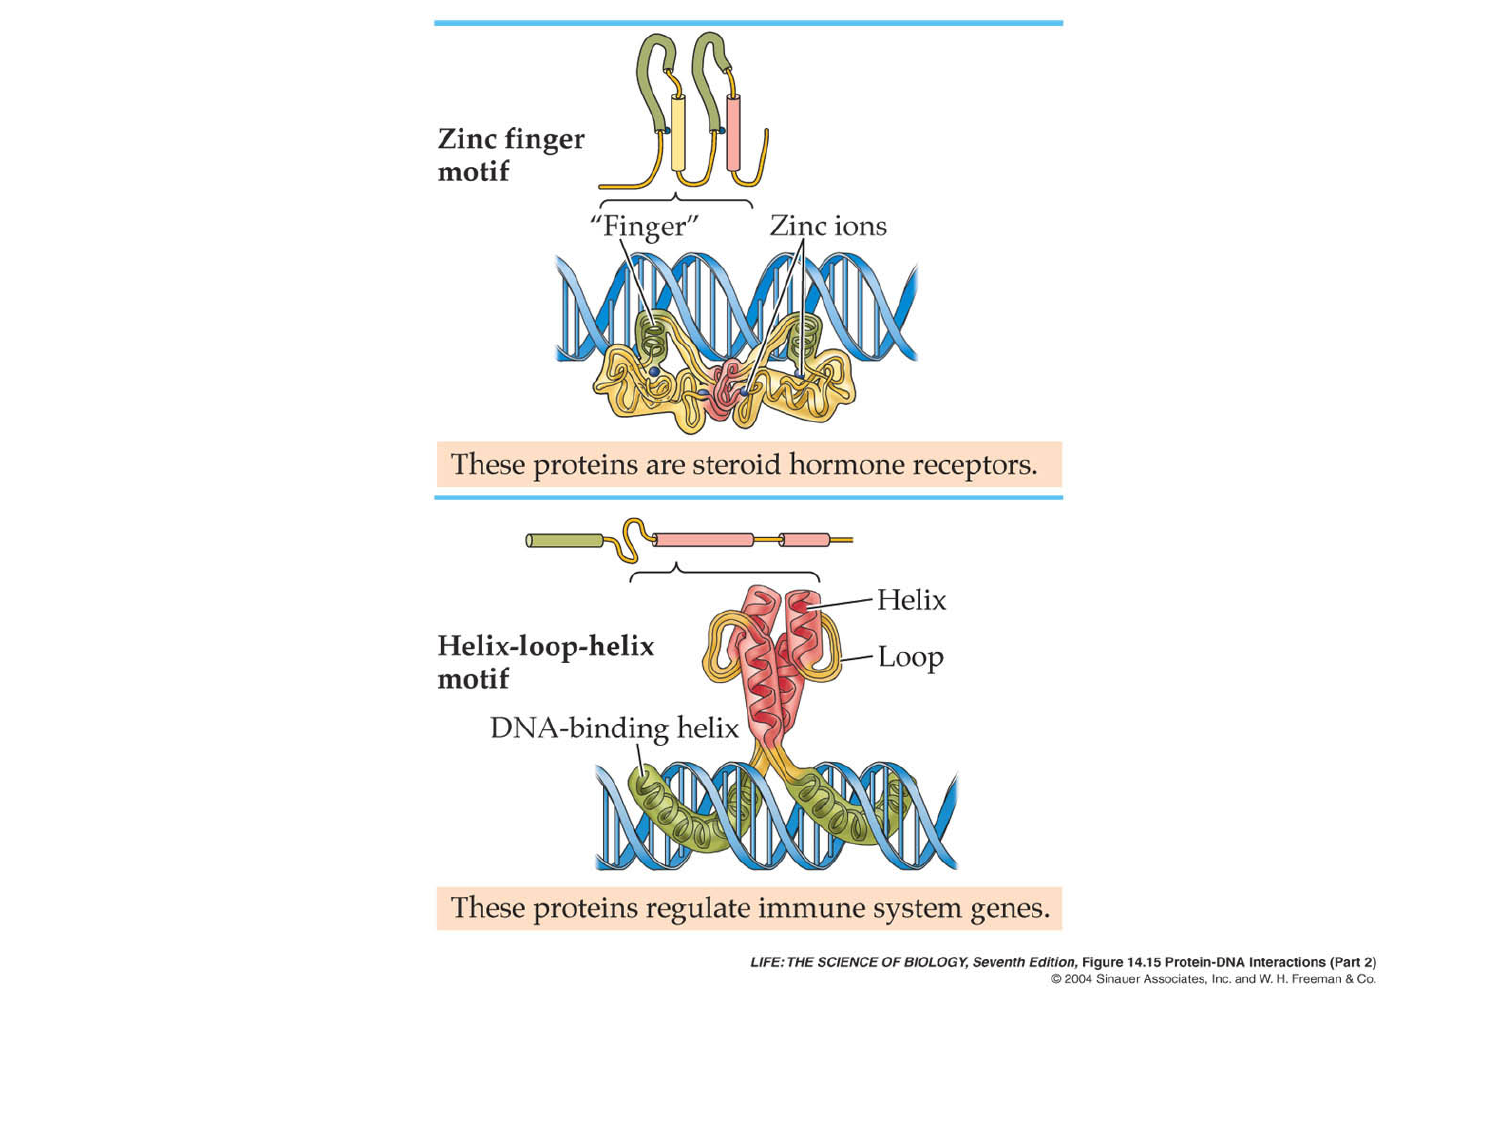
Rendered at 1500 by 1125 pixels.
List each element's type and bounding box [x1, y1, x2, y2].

picture [64, 0, 1394, 997]
